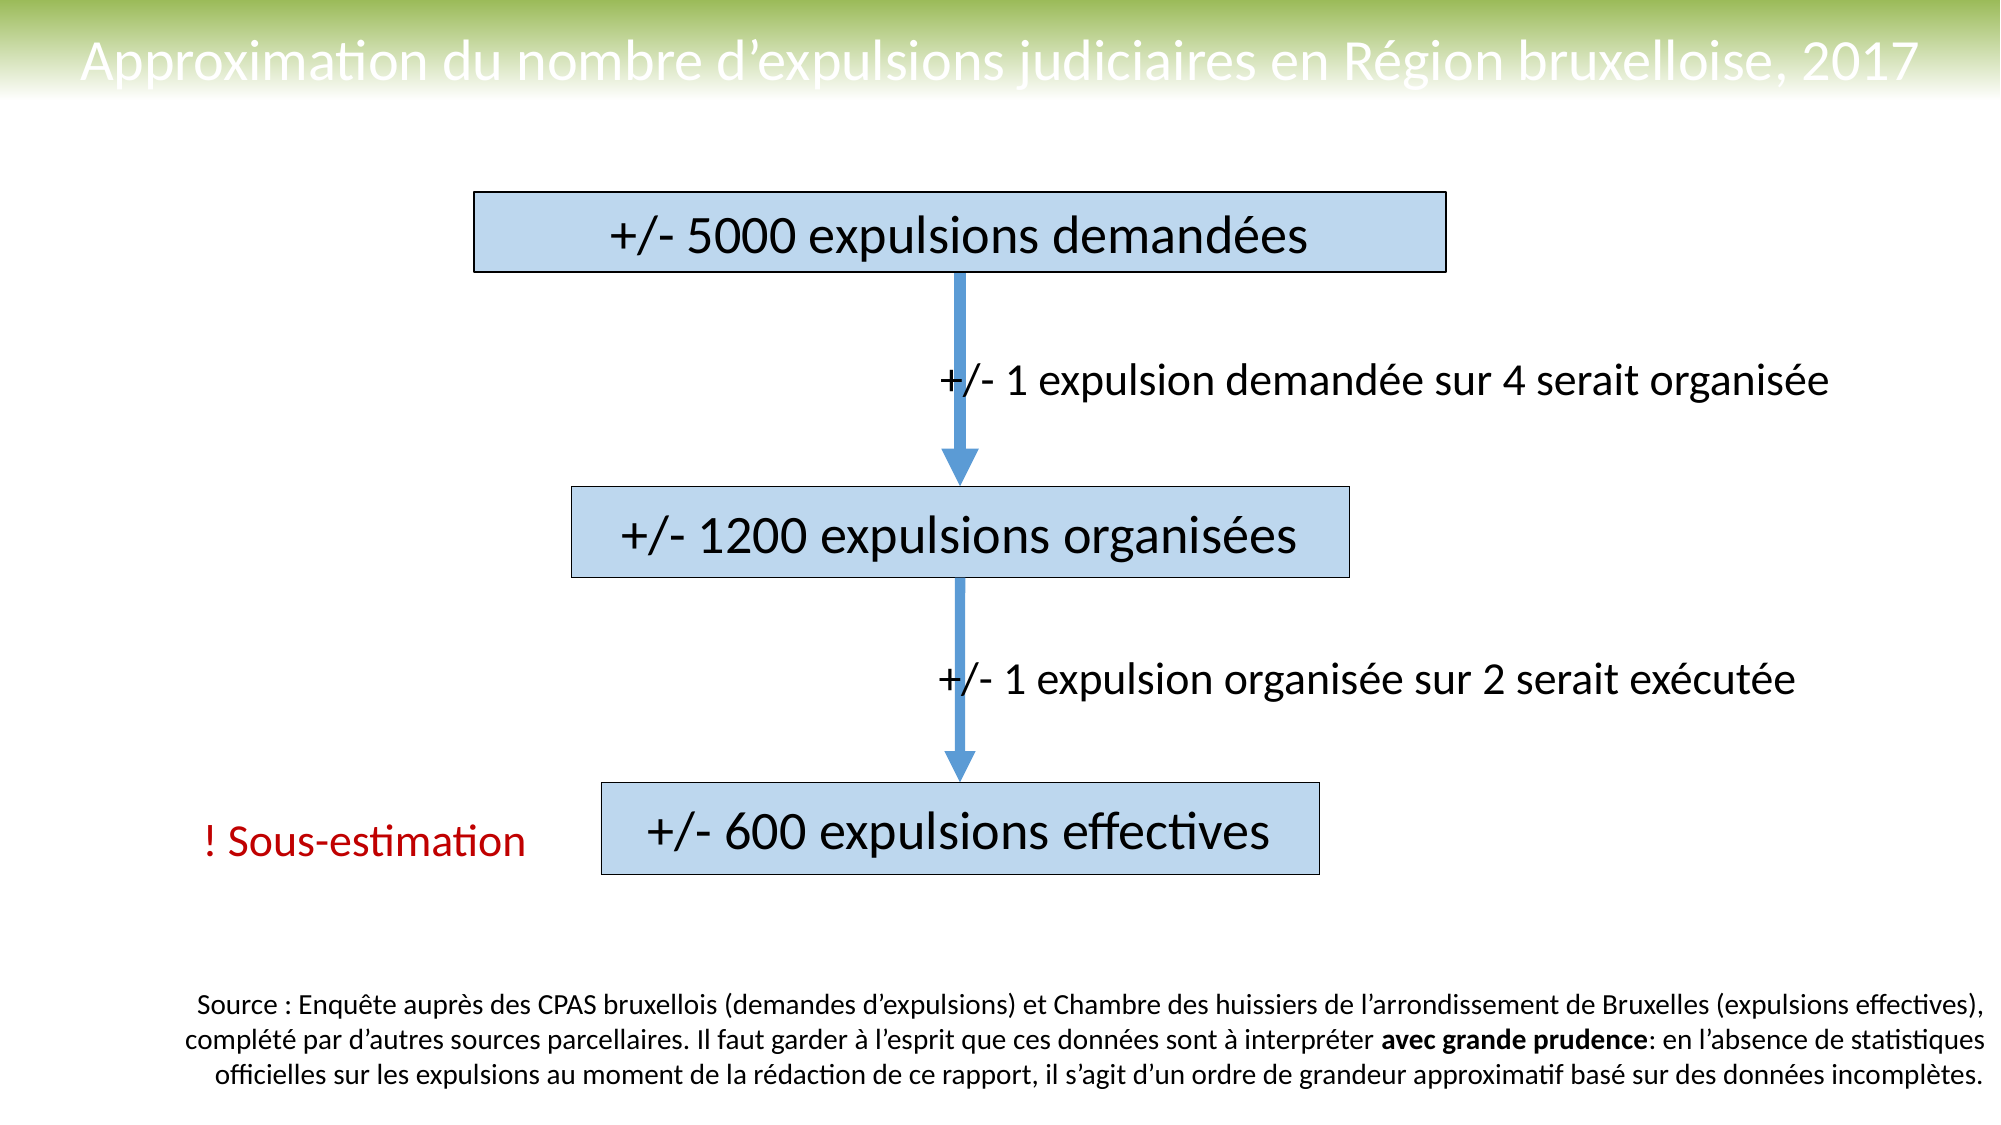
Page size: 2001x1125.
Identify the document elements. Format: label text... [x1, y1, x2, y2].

text_box Approximation du nombre d’expulsions judiciaires en Région bruxelloise, 2017 [0, 14, 2000, 100]
text_box Source : Enquête auprès des CPAS bruxellois (demandes d’expulsions) et Chambre des huissiers de l’arrondissement de Bruxelles (expulsions effectives), complété par d’autres sources parcellaires. Il faut garder à l’esprit que ces données sont à interpréter avec grande prudence: en l’absence de statistiques officielles sur les expulsions au moment de la rédaction de ce rapport, il s’agit d’un ordre de grandeur approximatif basé sur des données incomplètes. [103, 978, 2000, 1098]
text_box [187, 191, 1938, 874]
